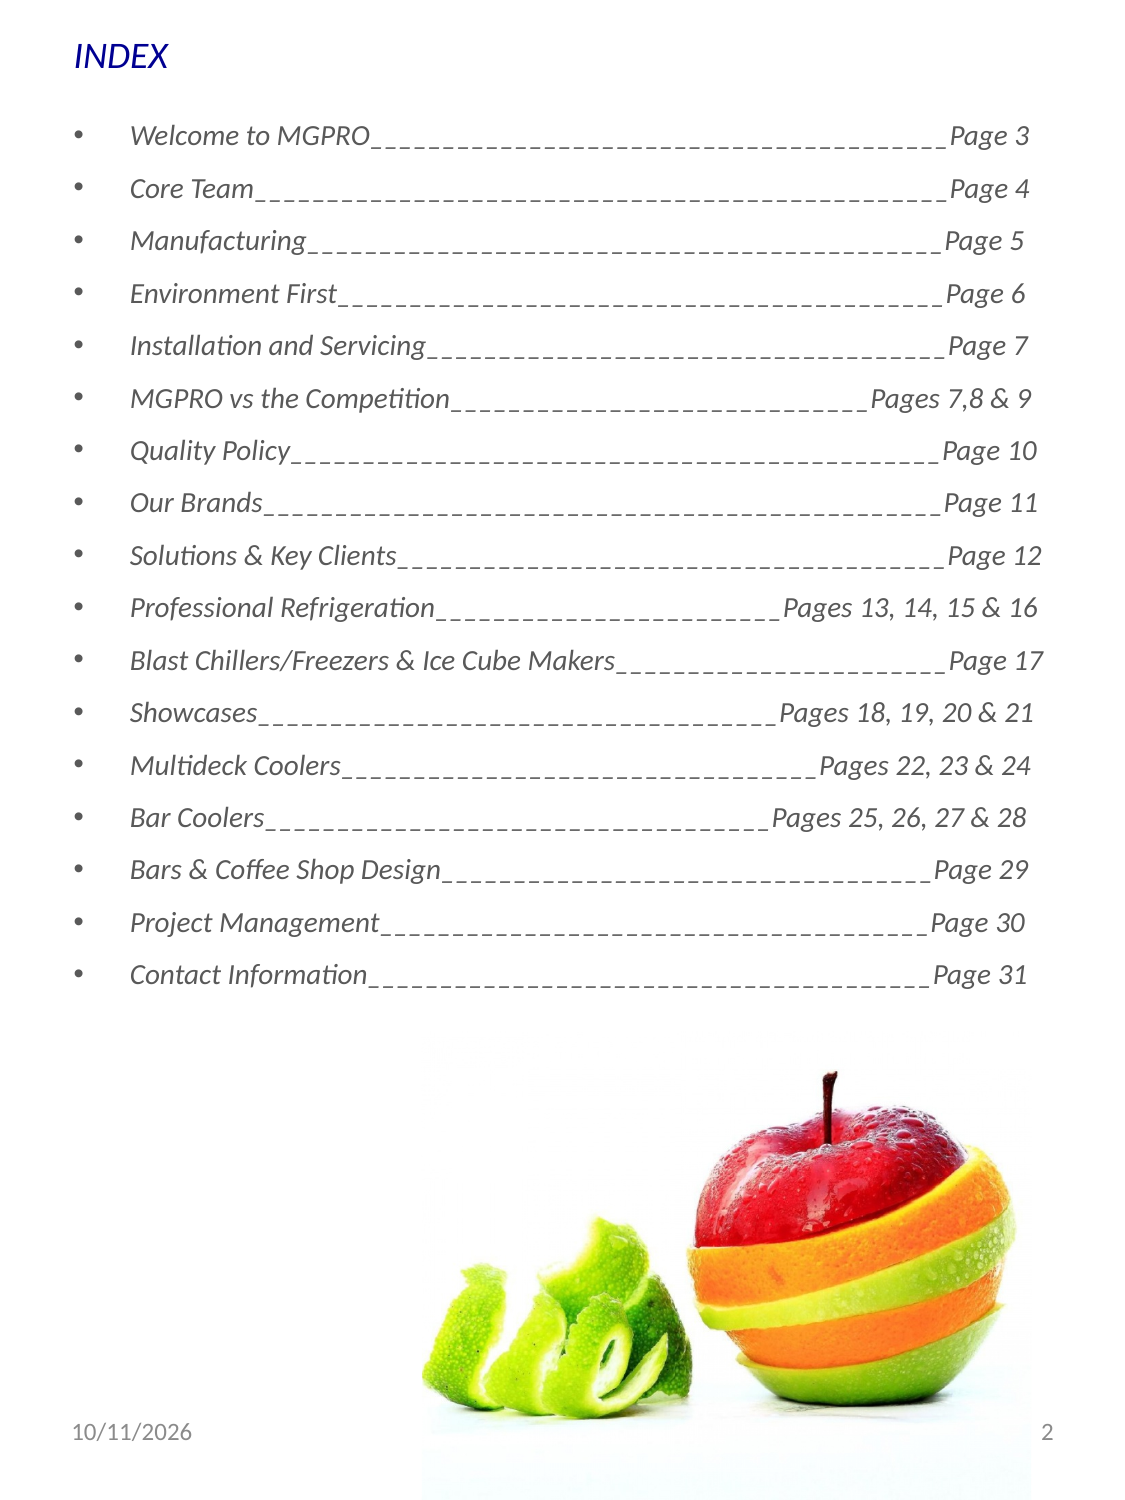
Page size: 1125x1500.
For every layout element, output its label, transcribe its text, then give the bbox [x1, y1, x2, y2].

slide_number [56, 1390, 319, 1471]
picture [421, 1031, 1032, 1500]
list INDEX Welcome to MGPRO________________________________________Page 3 Core Team________________________________________________Page 4 Manufacturing____________________________________________Page 5 Environment First__________________________________________Page 6 Installation and Servicing____________________________________Page 7 MGPRO vs the Competition_____________________________Pages 7,8 & 9 Quality Policy_____________________________________________Page 10 Our Brands_______________________________________________Page 11 Solutions & Key Clients______________________________________Page 12 Professional Refrigeration________________________Pages 13, 14, 15 & 16 Blast Chillers/Freezers & Ice Cube Makers_______________________Page 17 Showcases____________________________________Pages 18, 19, 20 & 21 Multideck Coolers_________________________________Pages 22, 23 & 24 Bar Coolers___________________________________Pages 25, 26, 27 & 28 Bars & Coffee Shop Design__________________________________Page 29 Project Management______________________________________Page 30 Contact Information_______________________________________Page 31 [58, 23, 1072, 1020]
slide_number 2 [1035, 1390, 1069, 1471]
